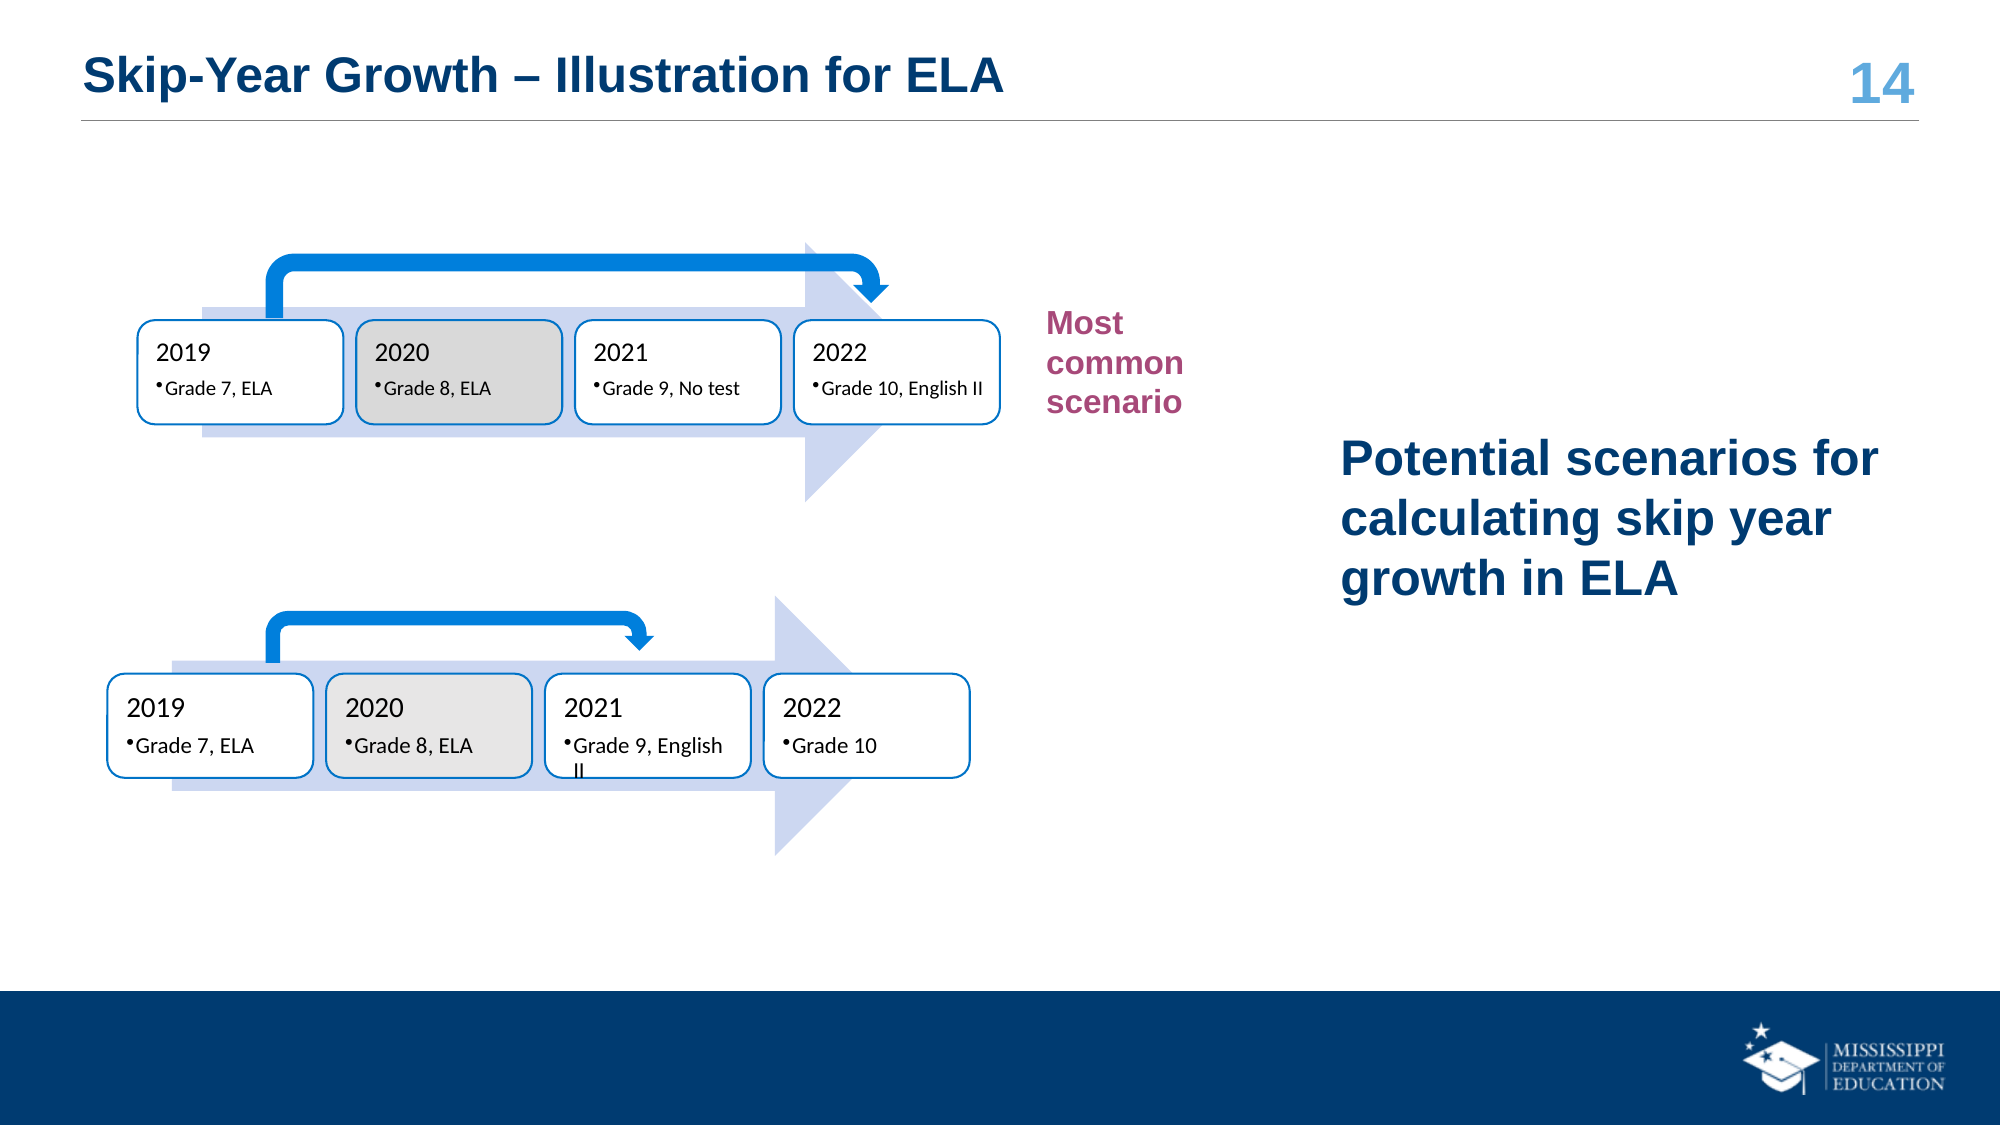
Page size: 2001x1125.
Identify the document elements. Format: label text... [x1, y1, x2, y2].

title Skip-Year Growth – Illustration for ELA [67, 45, 1808, 108]
text_box Potential scenarios for calculating skip year growth in ELA [1325, 181, 1930, 850]
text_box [137, 242, 1000, 503]
text_box Most common scenario [1030, 308, 1260, 414]
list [107, 595, 970, 856]
text_box [1132, 193, 1718, 922]
picture [1742, 1021, 1946, 1095]
